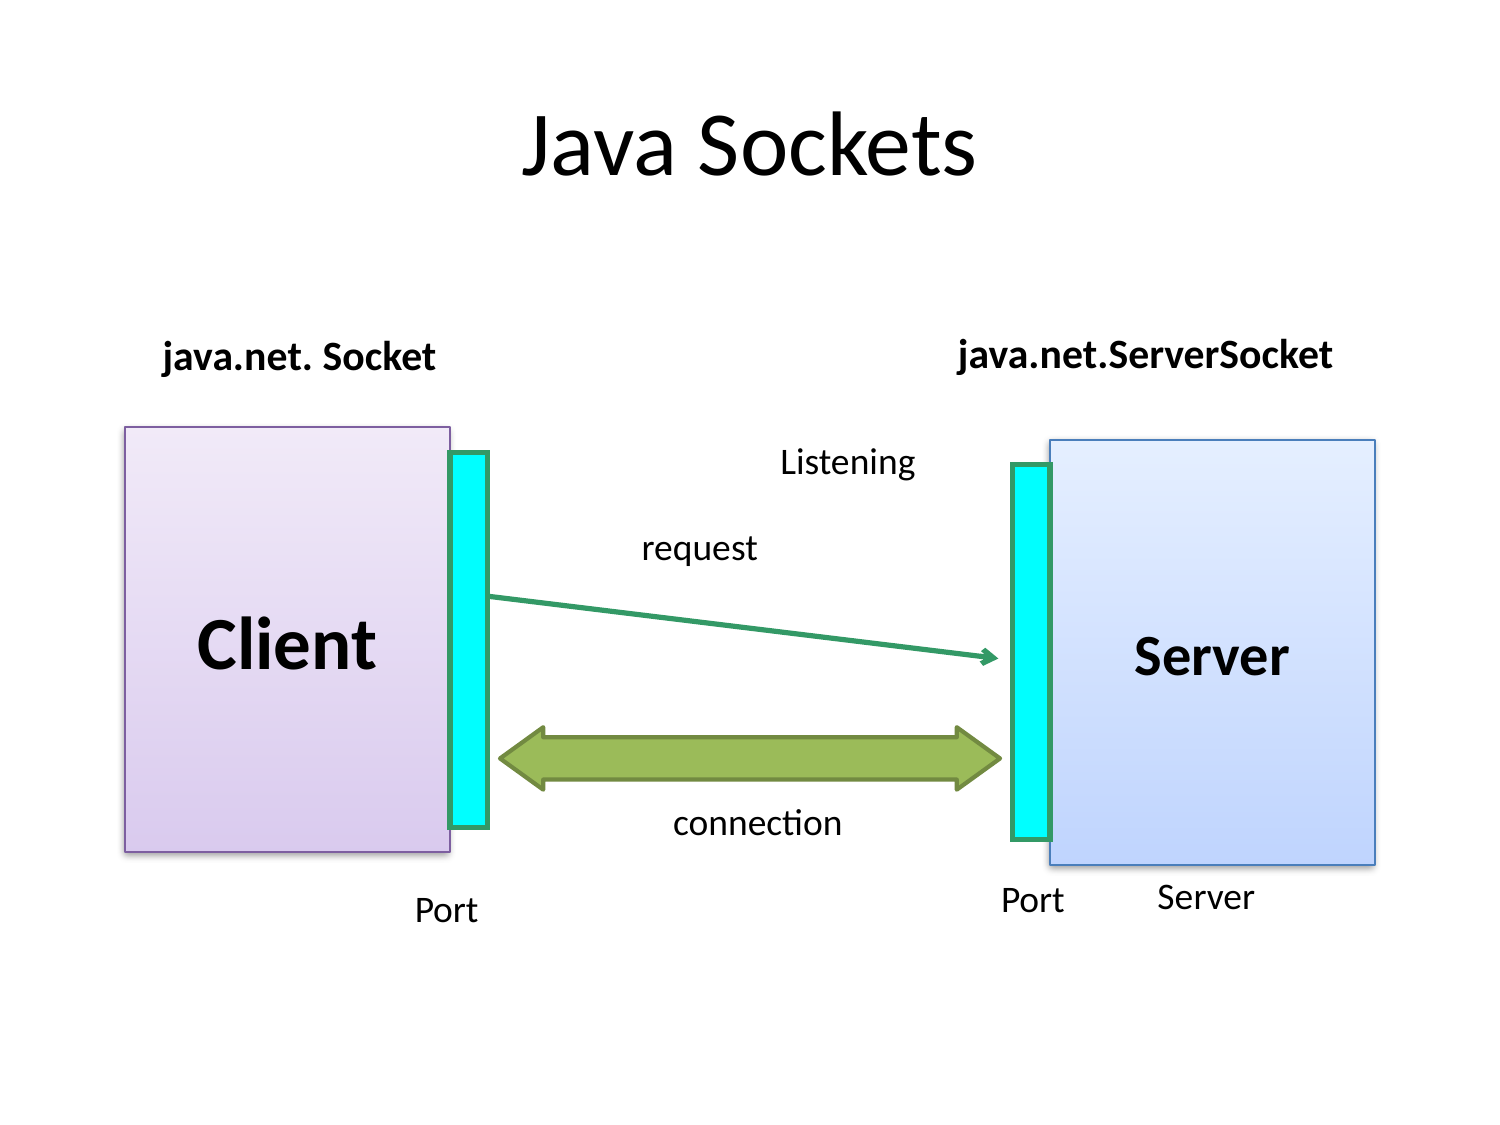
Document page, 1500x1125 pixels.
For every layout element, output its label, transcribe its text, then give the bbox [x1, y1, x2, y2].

text_box Server [1049, 439, 1376, 866]
text_box [497, 725, 1003, 792]
text_box [1012, 464, 1050, 840]
text_box Listening [765, 429, 931, 490]
text_box Port [986, 867, 1080, 928]
text_box java.net.ServerSocket [943, 319, 1349, 385]
text_box Client [124, 426, 451, 853]
text_box connection [658, 790, 858, 851]
text_box Port [399, 877, 516, 937]
title Java Sockets [75, 45, 1425, 233]
text_box Server [1142, 864, 1271, 925]
text_box [450, 452, 488, 828]
text_box java.net. Socket [147, 321, 452, 386]
text_box request [626, 515, 773, 575]
text_box [488, 596, 999, 664]
